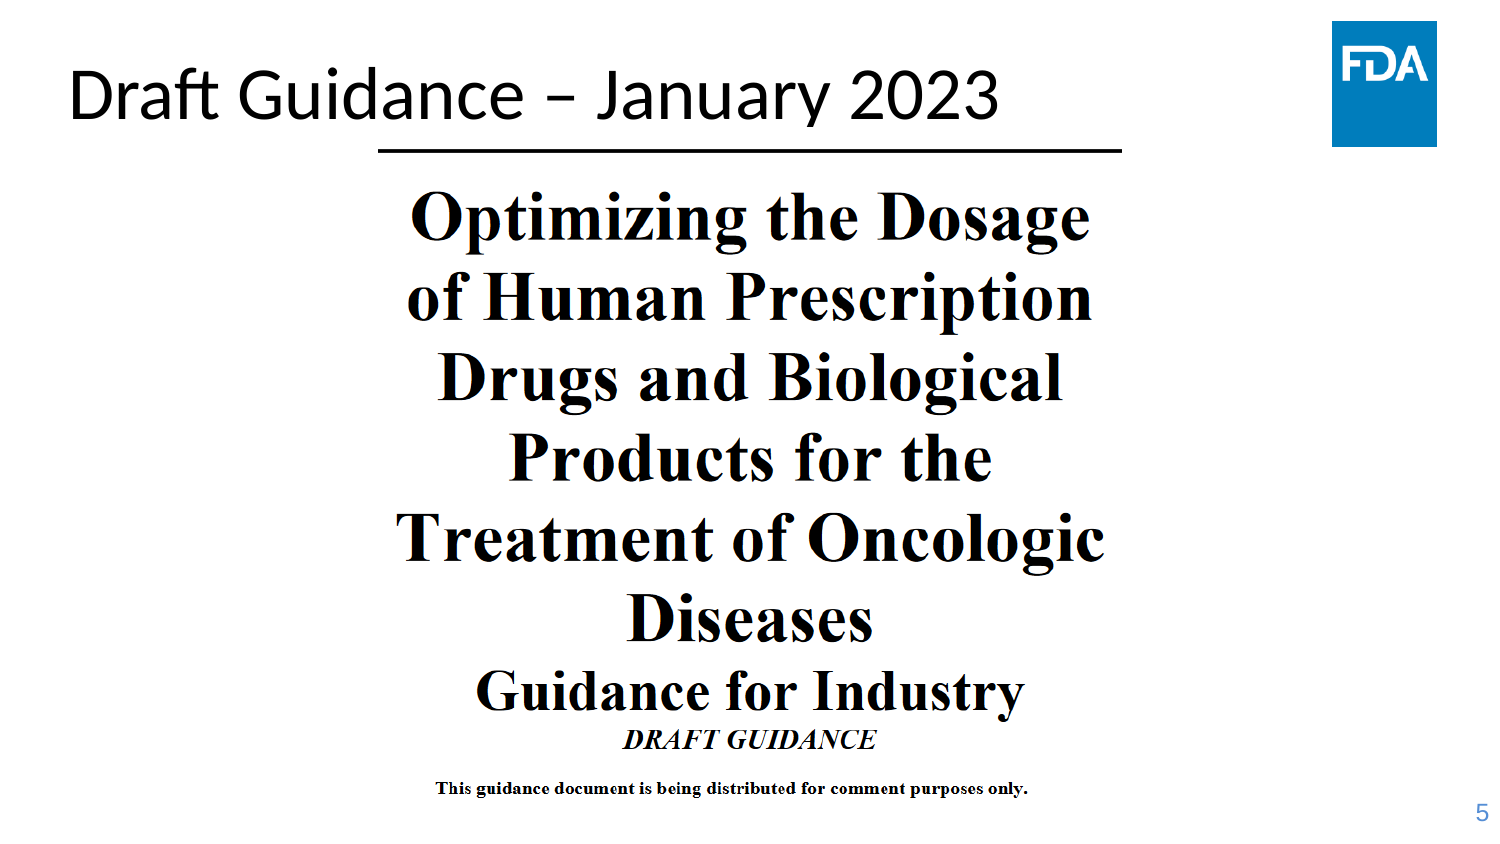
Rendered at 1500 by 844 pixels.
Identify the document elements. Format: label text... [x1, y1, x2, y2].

title Draft Guidance – January 2023 [53, 32, 1449, 147]
picture [347, 126, 1153, 811]
